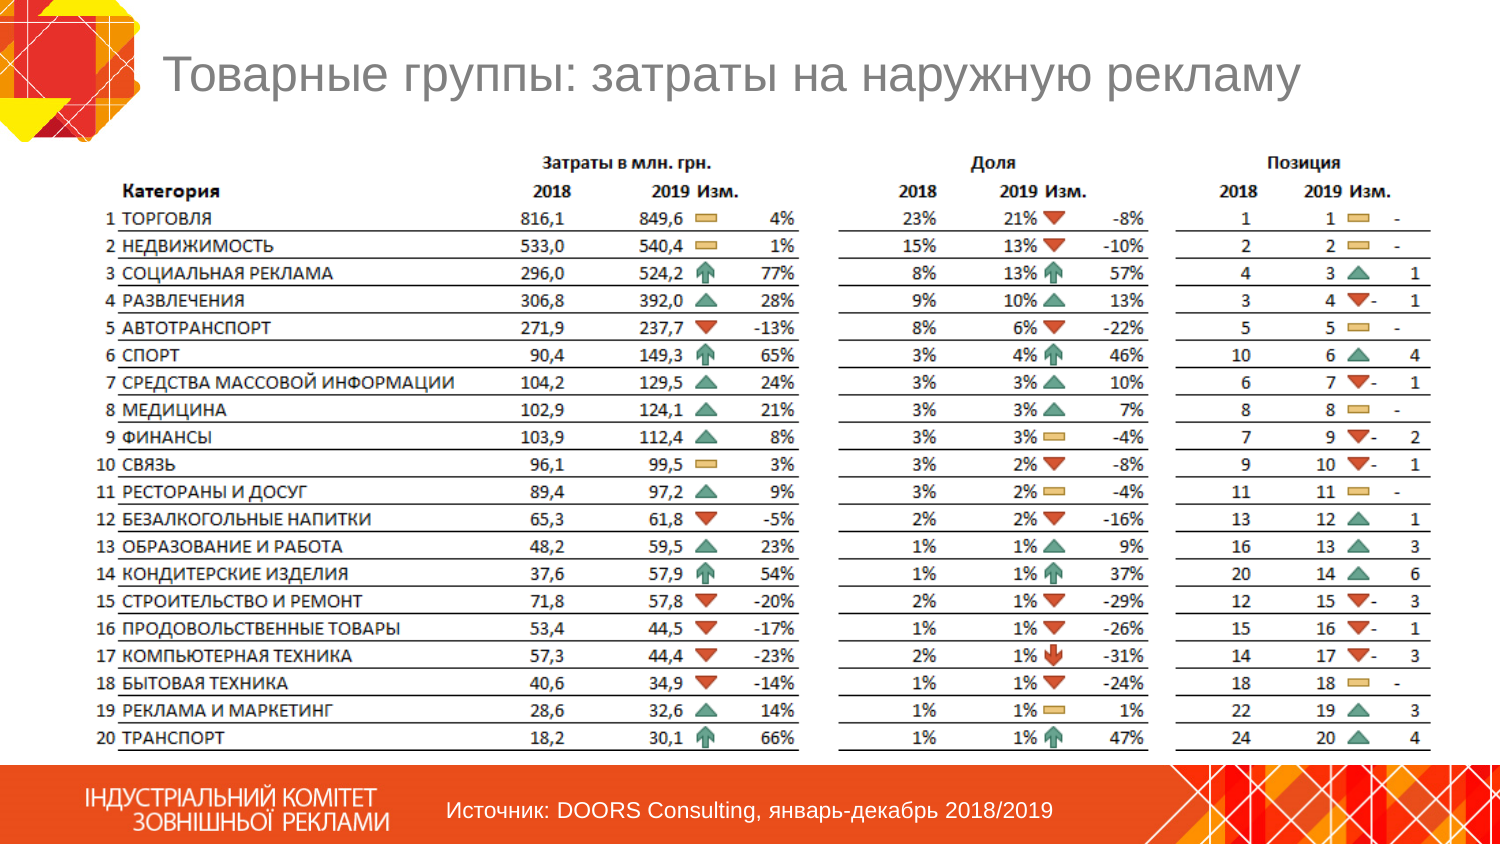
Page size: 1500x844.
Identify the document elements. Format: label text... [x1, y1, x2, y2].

title Товарные группы: затраты на наружную рекламу [147, 0, 1498, 142]
text_box Источник: DOORS Consulting, январь-декабрь 2018/2019 [431, 788, 1097, 831]
picture [0, 765, 1500, 844]
picture [69, 149, 1431, 751]
picture [0, 0, 147, 142]
